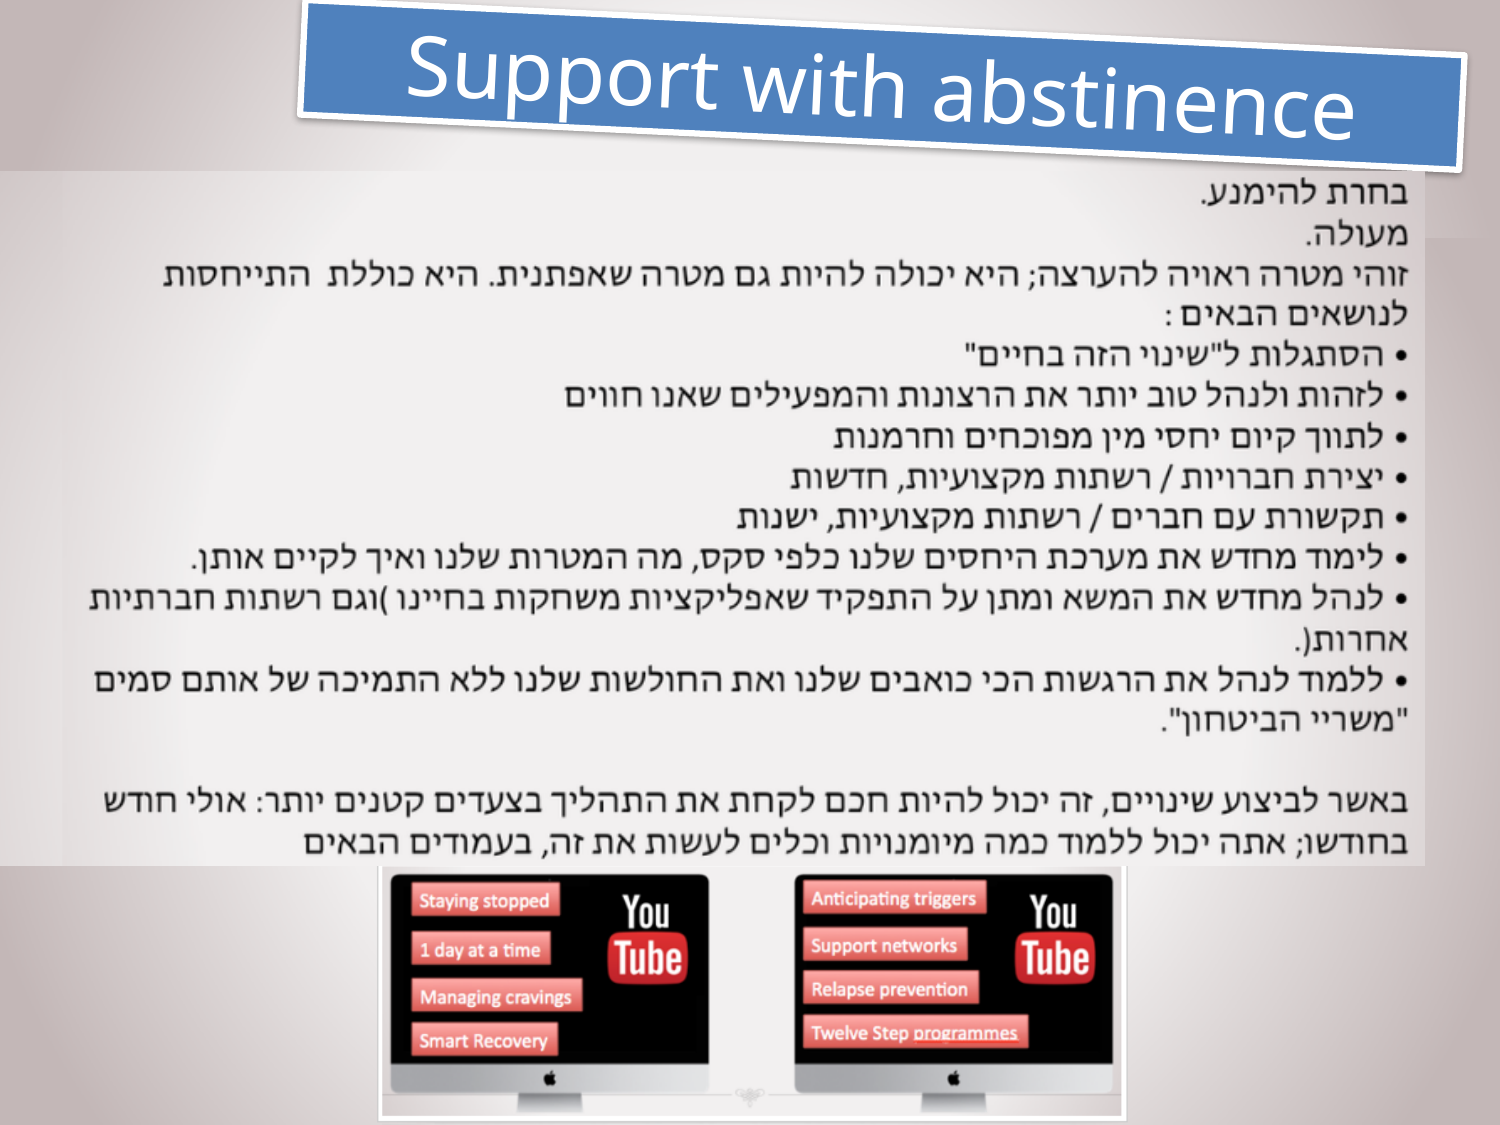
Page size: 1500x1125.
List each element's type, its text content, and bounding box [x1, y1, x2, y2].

text_box Support with abstinence [296, 0, 1468, 173]
picture [0, 0, 1500, 1125]
